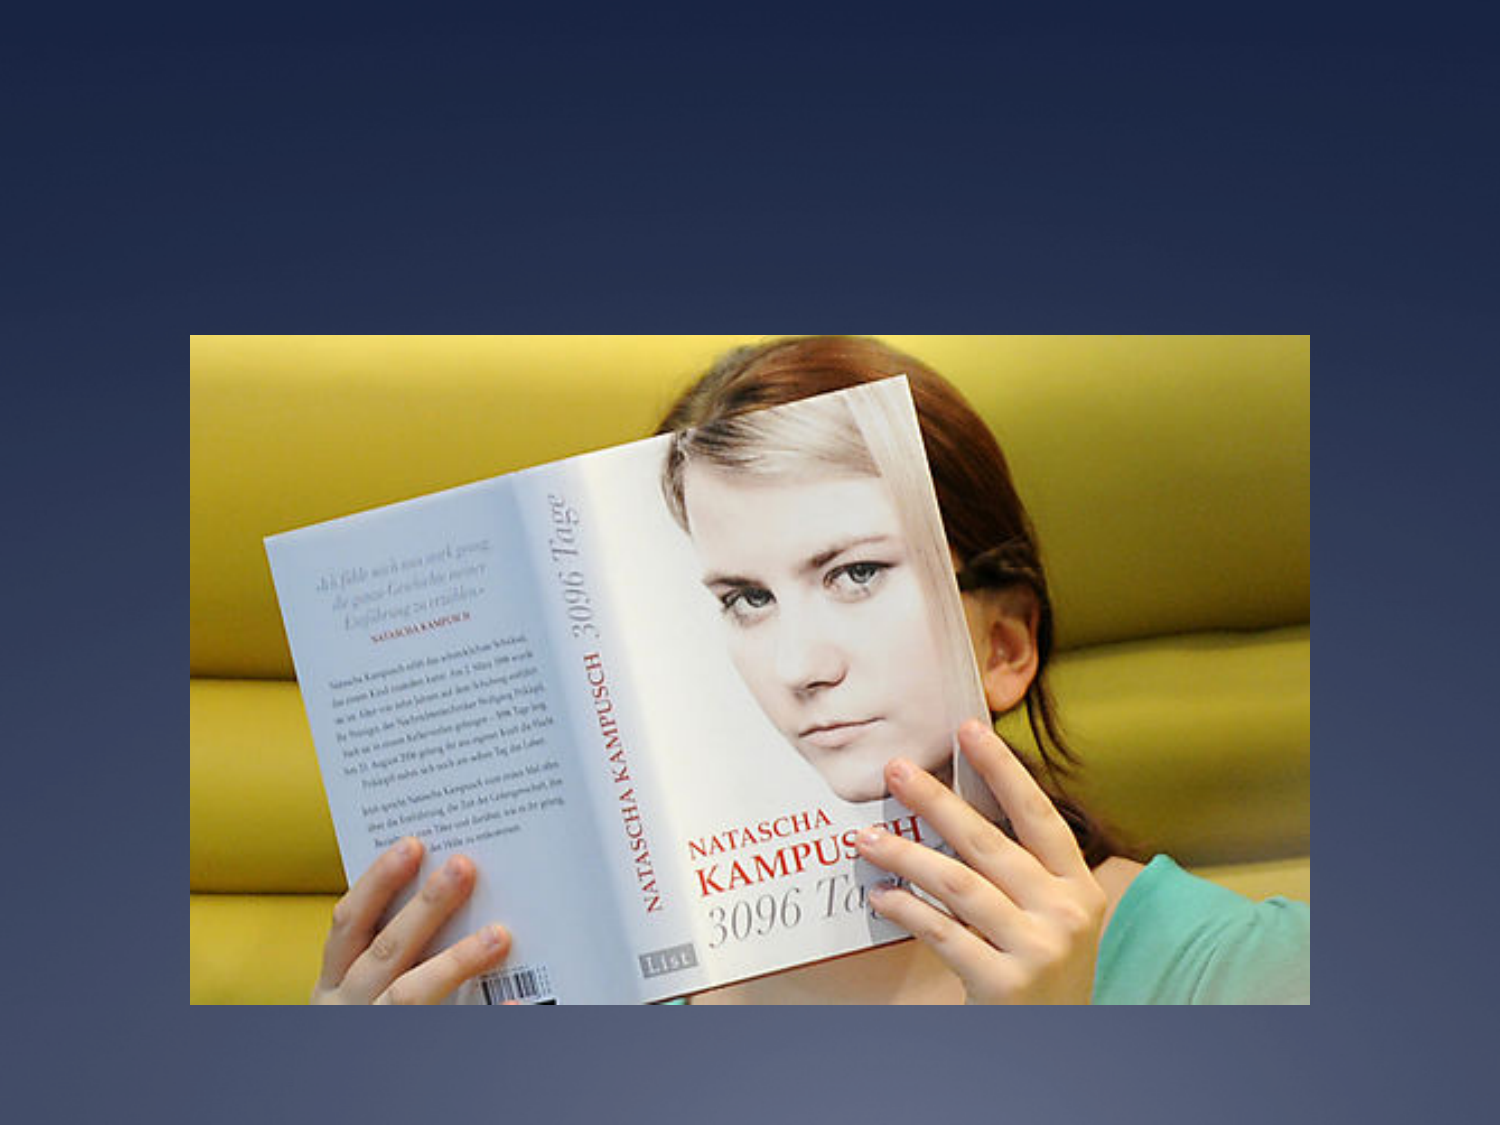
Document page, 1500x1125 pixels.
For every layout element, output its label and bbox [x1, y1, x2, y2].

list [161, 334, 1339, 1006]
